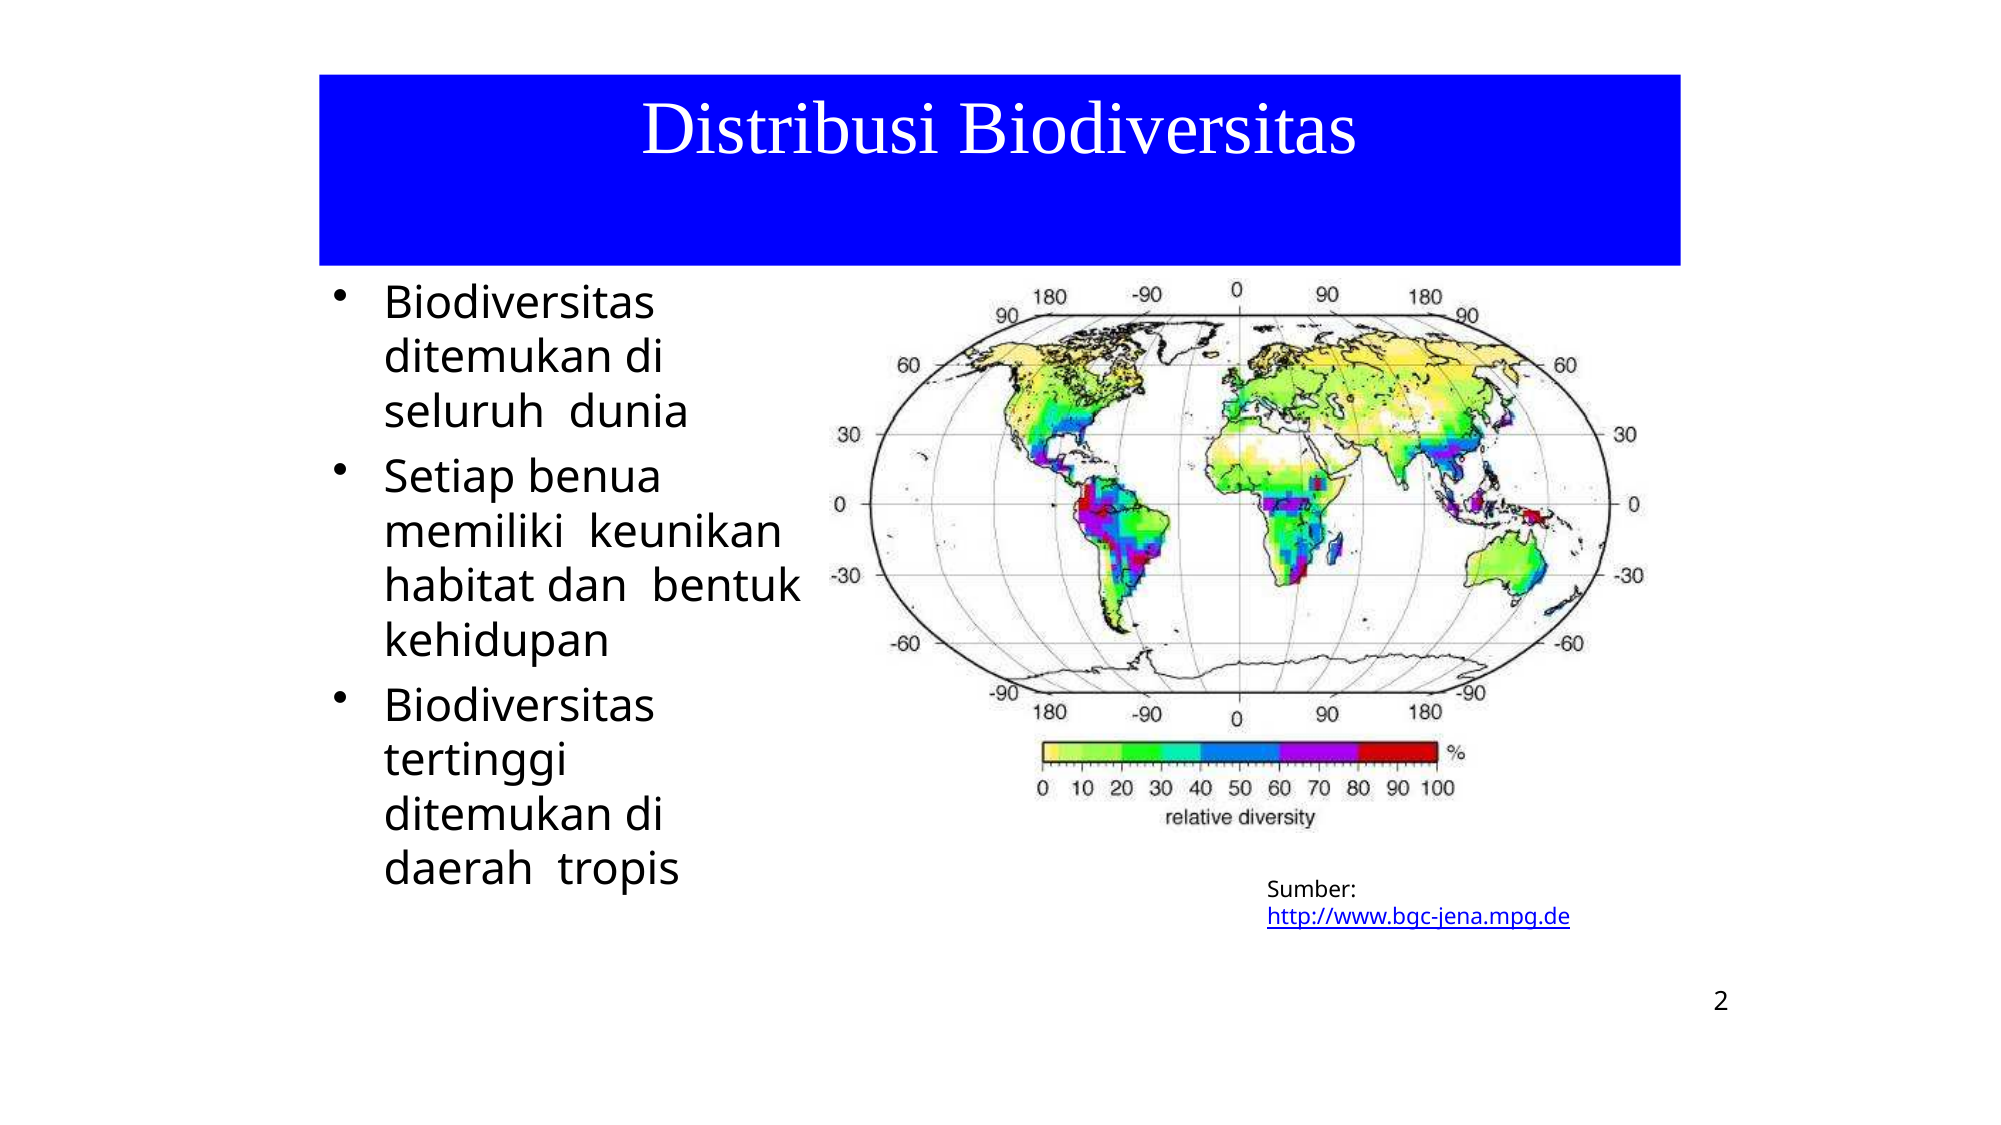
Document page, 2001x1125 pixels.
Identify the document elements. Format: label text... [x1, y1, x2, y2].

picture [829, 278, 1659, 833]
text_box Sumber:http://www.bgc-jena.mpg.de [1265, 873, 1635, 934]
title Distribusi Biodiversitas [319, 74, 1681, 266]
slide_number 2 [1707, 988, 1760, 1125]
text_box Biodiversitas ditemukan di seluruh dunia Setiap benua memiliki keunikan habitat dan bentuk kehidupan Biodiversitas tertinggi ditemukan di daerah tropis [330, 271, 830, 894]
